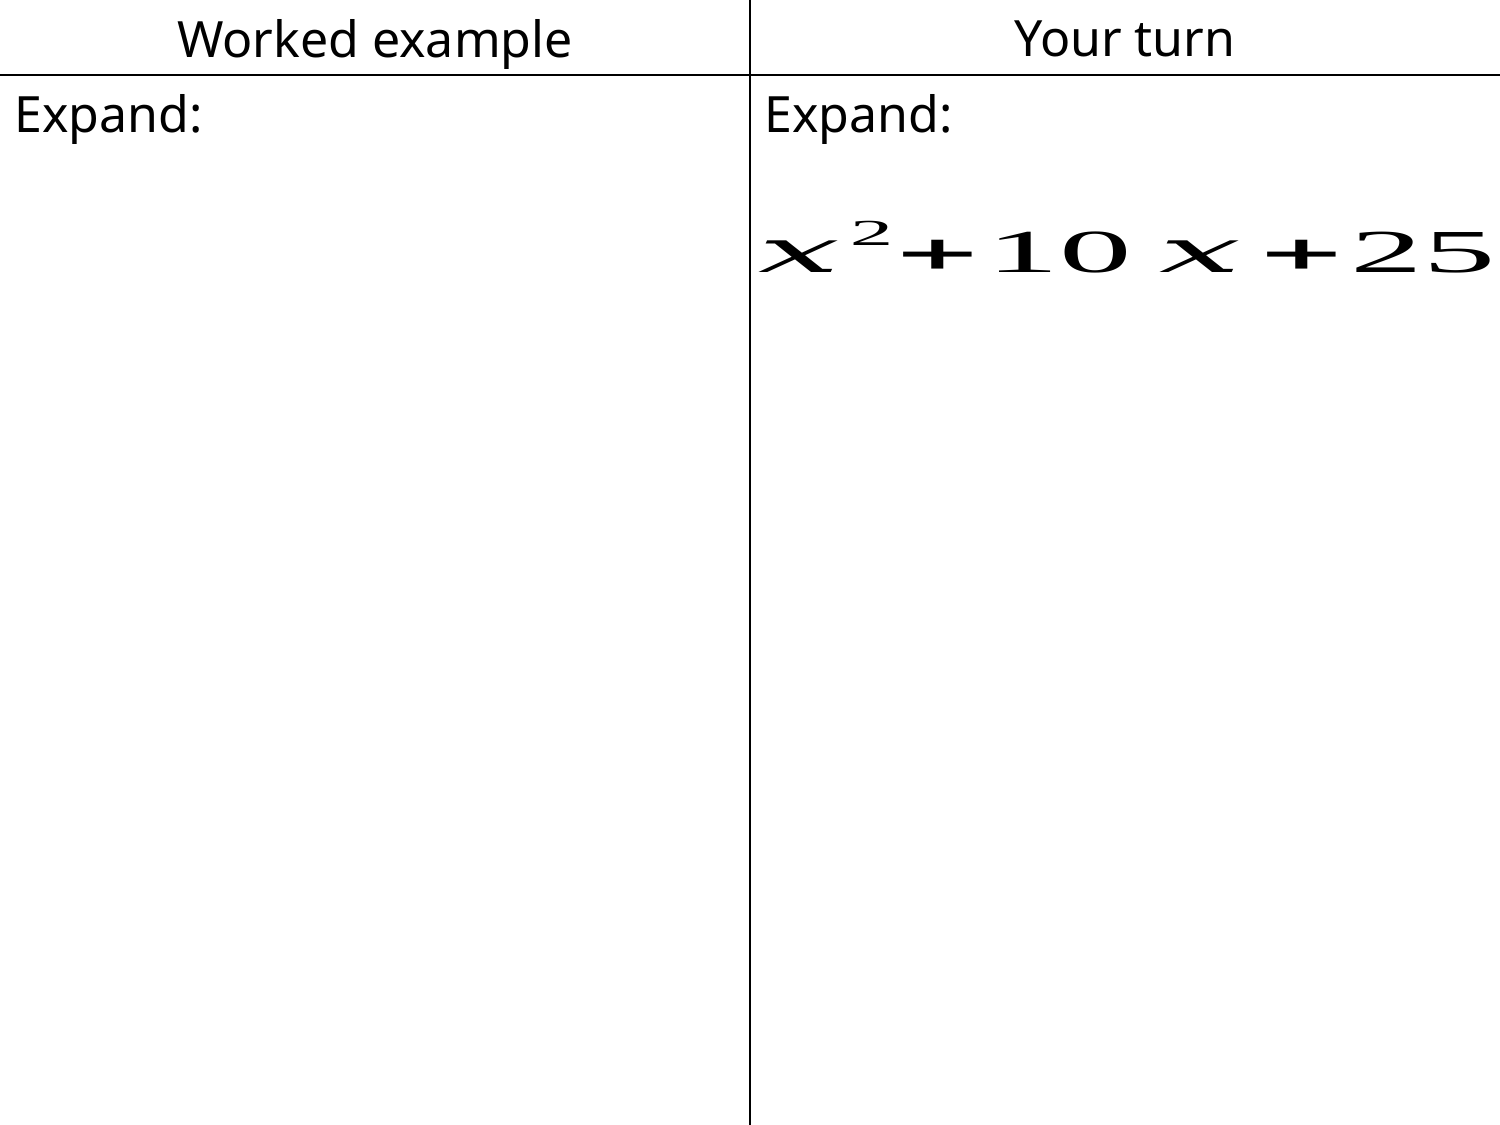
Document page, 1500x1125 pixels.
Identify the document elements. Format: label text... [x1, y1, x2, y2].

text_box Your turn [751, 0, 1500, 74]
text_box Worked example [0, 0, 749, 74]
